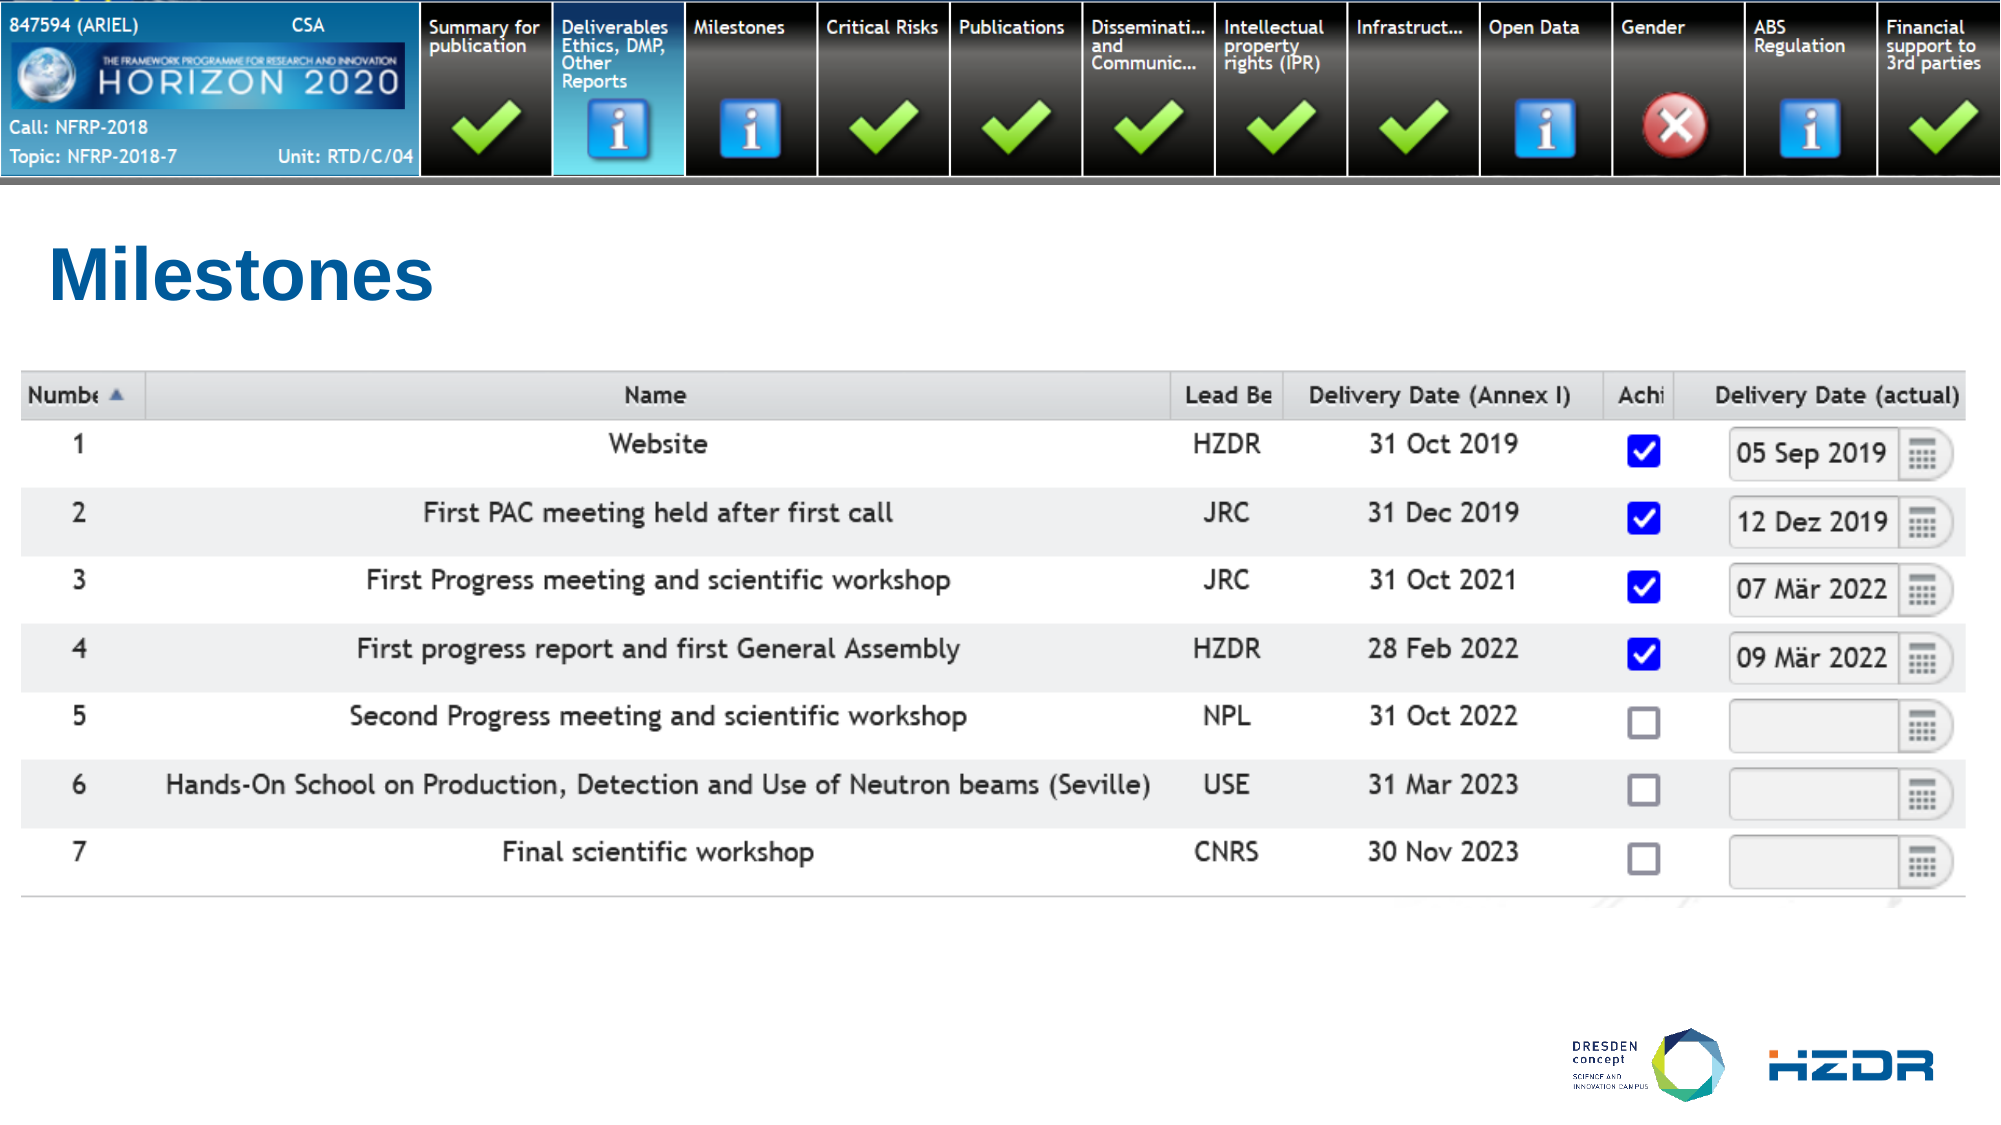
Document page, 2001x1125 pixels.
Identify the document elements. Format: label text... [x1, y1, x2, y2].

picture [1573, 1028, 1725, 1102]
picture [20, 349, 1966, 908]
picture [1768, 1049, 1934, 1081]
picture [0, 0, 2000, 185]
text_box Milestones [33, 217, 451, 323]
